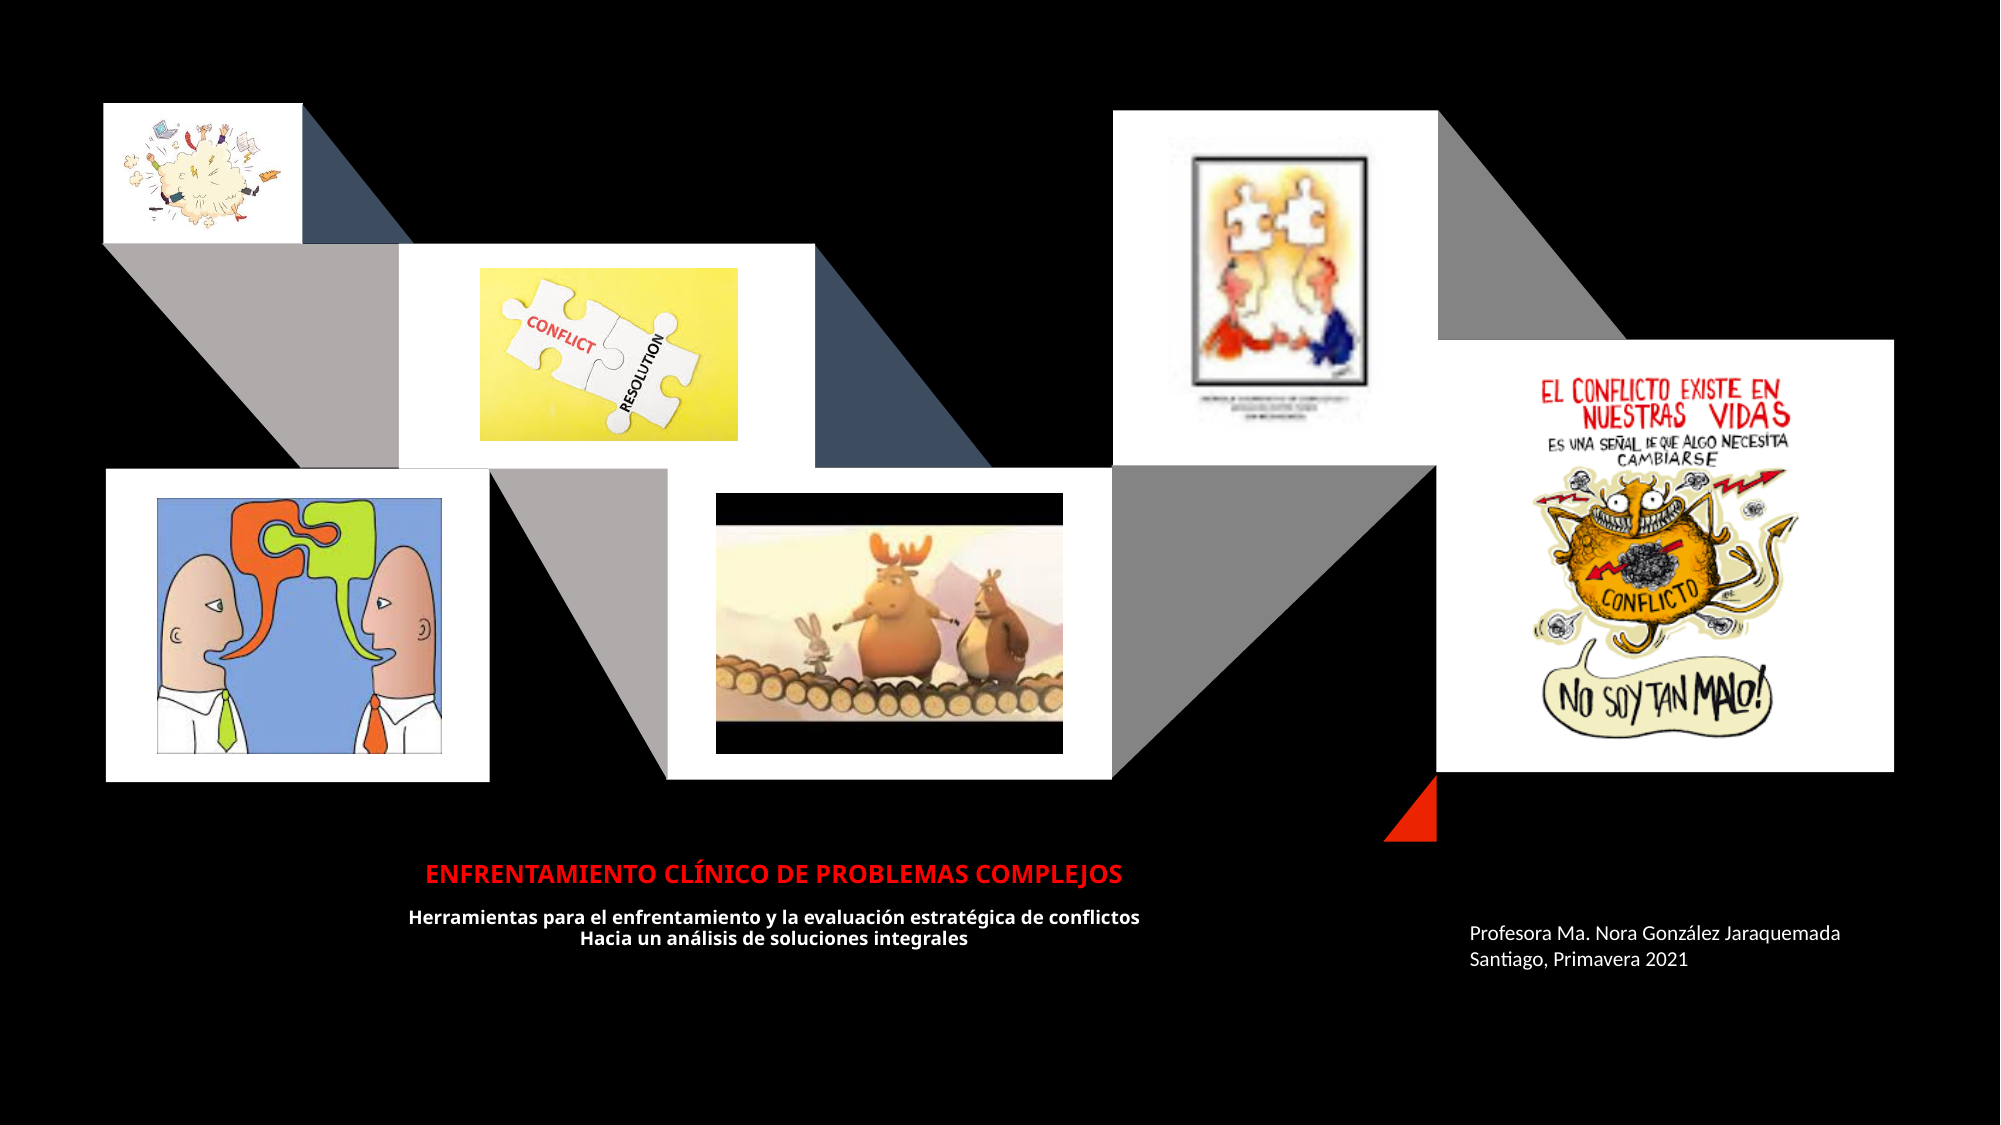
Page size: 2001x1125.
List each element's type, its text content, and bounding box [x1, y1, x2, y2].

picture [124, 113, 281, 234]
text_box [301, 101, 415, 243]
title ENFRENTAMIENTO CLÍNICO DE PROBLEMAS COMPLEJOS Herramientas para el enfrentamiento y la evaluación estratégica de conflictos Hacia un análisis de soluciones integrales [110, 853, 1437, 985]
picture [1168, 137, 1383, 441]
text_box [487, 470, 669, 781]
picture [1531, 371, 1800, 747]
text_box [1113, 467, 1435, 779]
text_box [816, 244, 994, 467]
picture [480, 268, 738, 441]
text_box [102, 102, 301, 242]
text_box [105, 468, 491, 783]
picture [157, 498, 442, 754]
text_box [669, 467, 1113, 781]
text_box [398, 243, 816, 470]
text_box [99, 242, 398, 468]
picture [716, 493, 1063, 754]
subtitle Profesora Ma. Nora González Jaraquemada Santiago, Primavera 2021 [1454, 853, 1895, 985]
text_box [1435, 339, 1895, 773]
text_box [1437, 107, 1628, 339]
text_box [1112, 109, 1437, 467]
text_box [1381, 772, 1438, 843]
